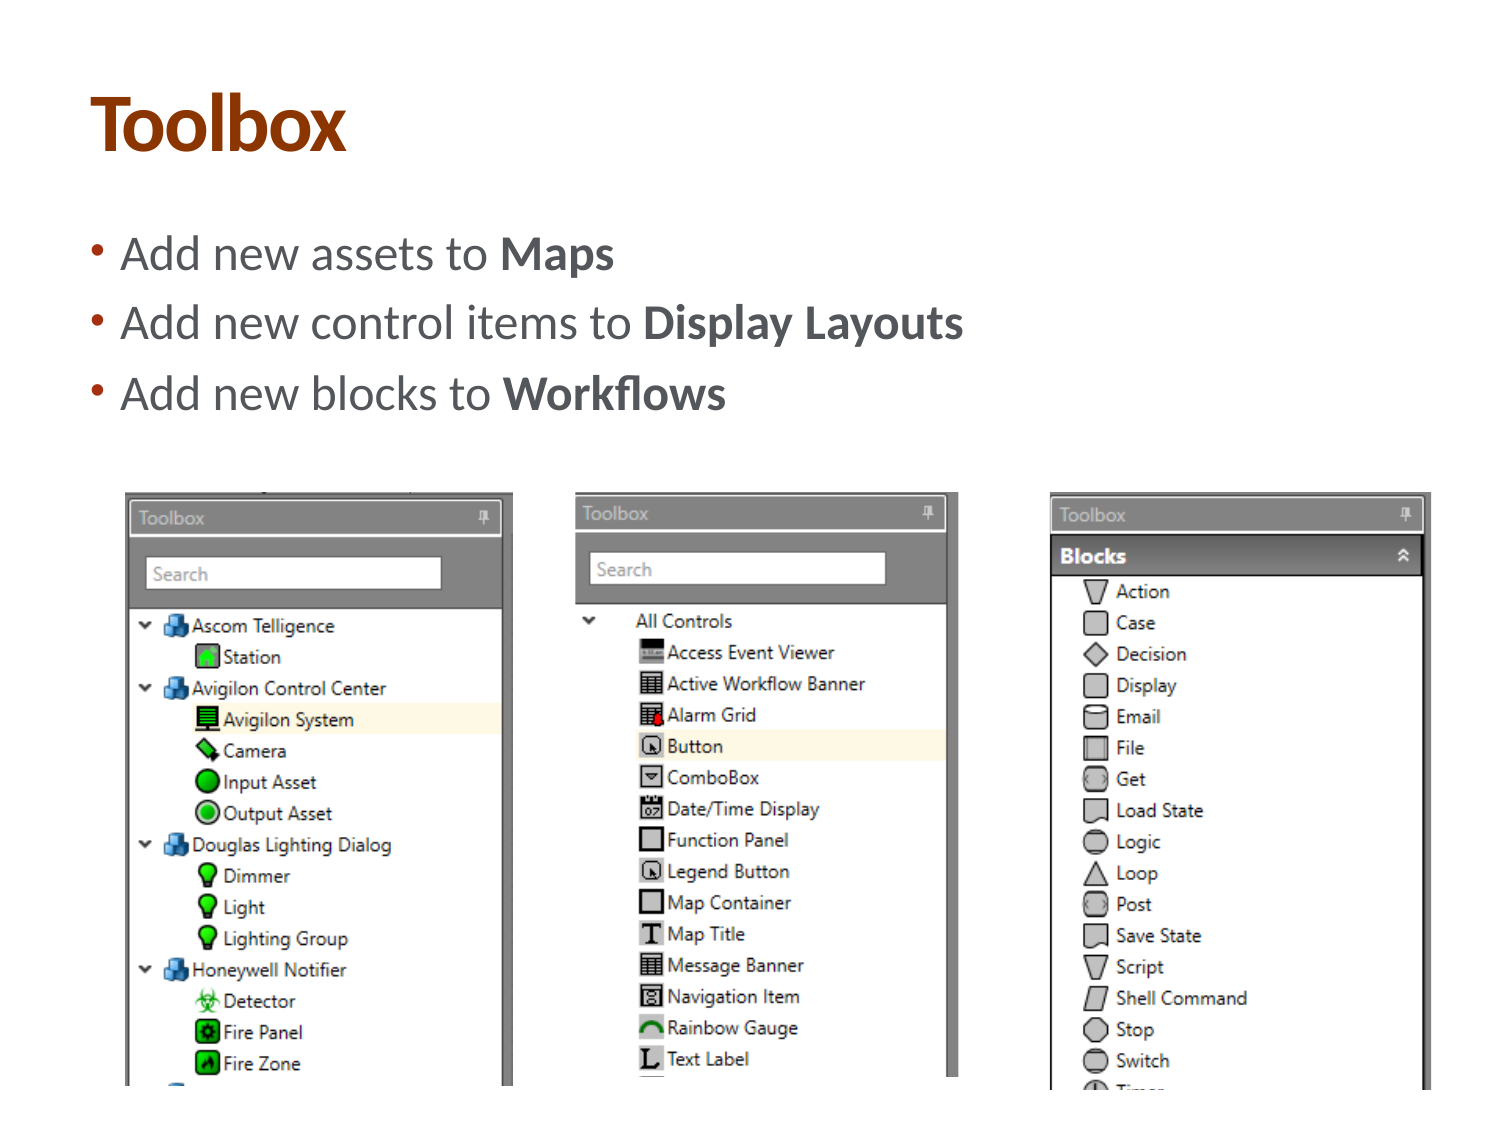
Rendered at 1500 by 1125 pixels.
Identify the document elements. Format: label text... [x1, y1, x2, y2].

picture [1049, 491, 1432, 1090]
list Add new assets to Maps Add new control items to Display Layouts Add new blocks to Workflows [75, 212, 1425, 1050]
title Toolbox [75, 35, 1425, 200]
picture [575, 491, 959, 1077]
picture [112, 491, 522, 1086]
